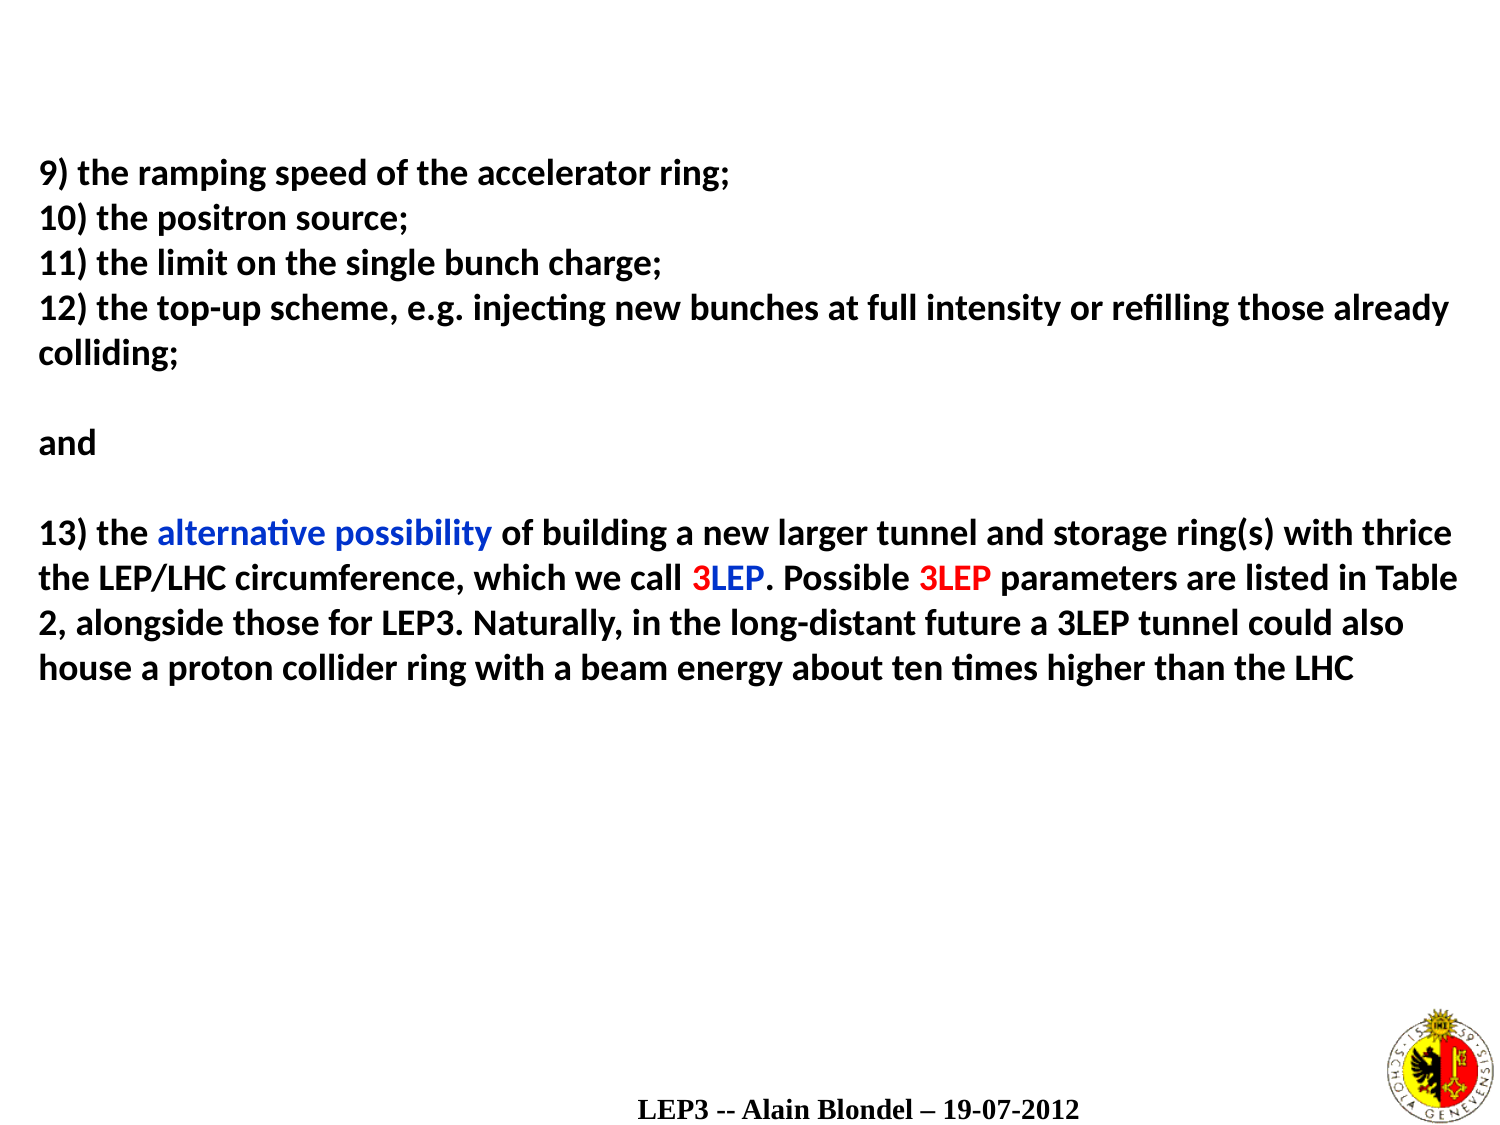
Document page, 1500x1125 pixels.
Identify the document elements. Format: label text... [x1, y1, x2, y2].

text_box 9) the ramping speed of the accelerator ring; 10) the positron source; 11) the limit on the single bunch charge; 12) the top-up scheme, e.g. injecting new bunches at full intensity or refilling those already colliding; and 13) the alternative possibility of building a new larger tunnel and storage ring(s) with thrice the LEP/LHC circumference, which we call 3LEP. Possible 3LEP parameters are listed in Table 2, alongside those for LEP3. Naturally, in the long-distant future a 3LEP tunnel could also house a proton collider ring with a beam energy about ten times higher than the LHC [23, 95, 1500, 696]
picture [1380, 1005, 1500, 1125]
